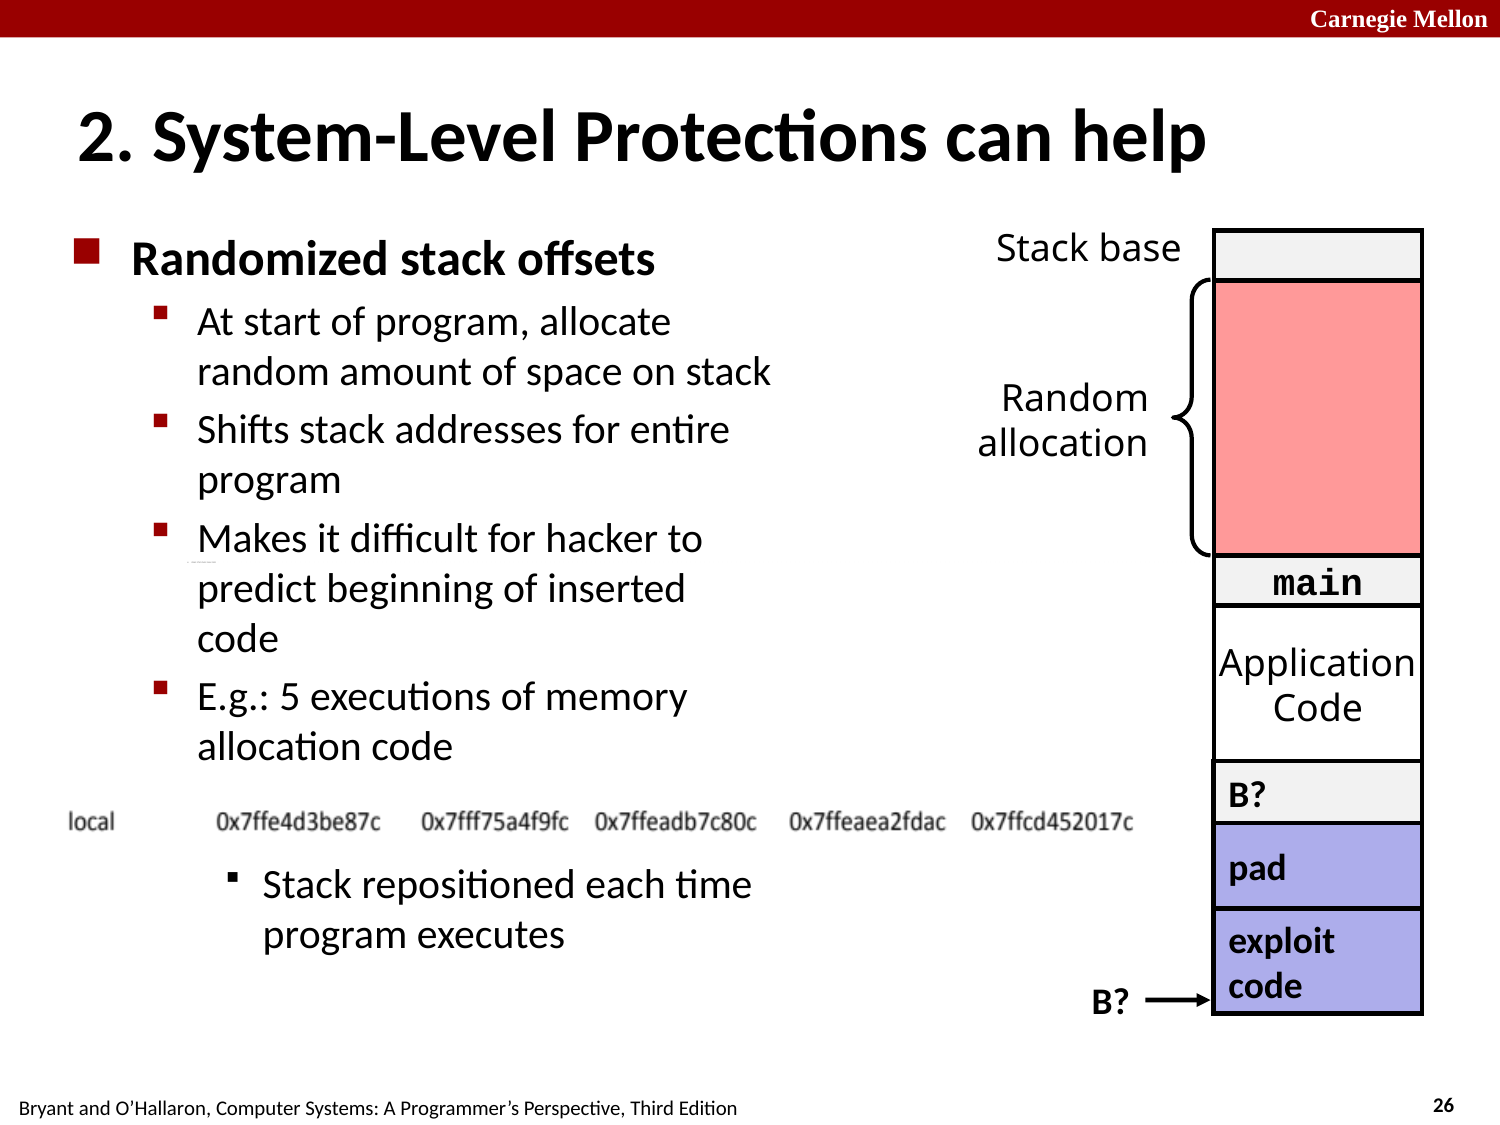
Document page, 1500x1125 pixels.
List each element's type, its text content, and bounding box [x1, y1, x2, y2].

title 2. System-Level Protections can help [62, 87, 1388, 176]
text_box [62, 803, 975, 838]
list Randomized stack offsets At start of program, allocate random amount of space on stack Shifts stack addresses for entire program Makes it difficult for hacker to predict beginning of inserted code E.g.: 5 executions of memory allocation code Stack repositioned each time program executes [59, 217, 788, 701]
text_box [980, 217, 1423, 1031]
